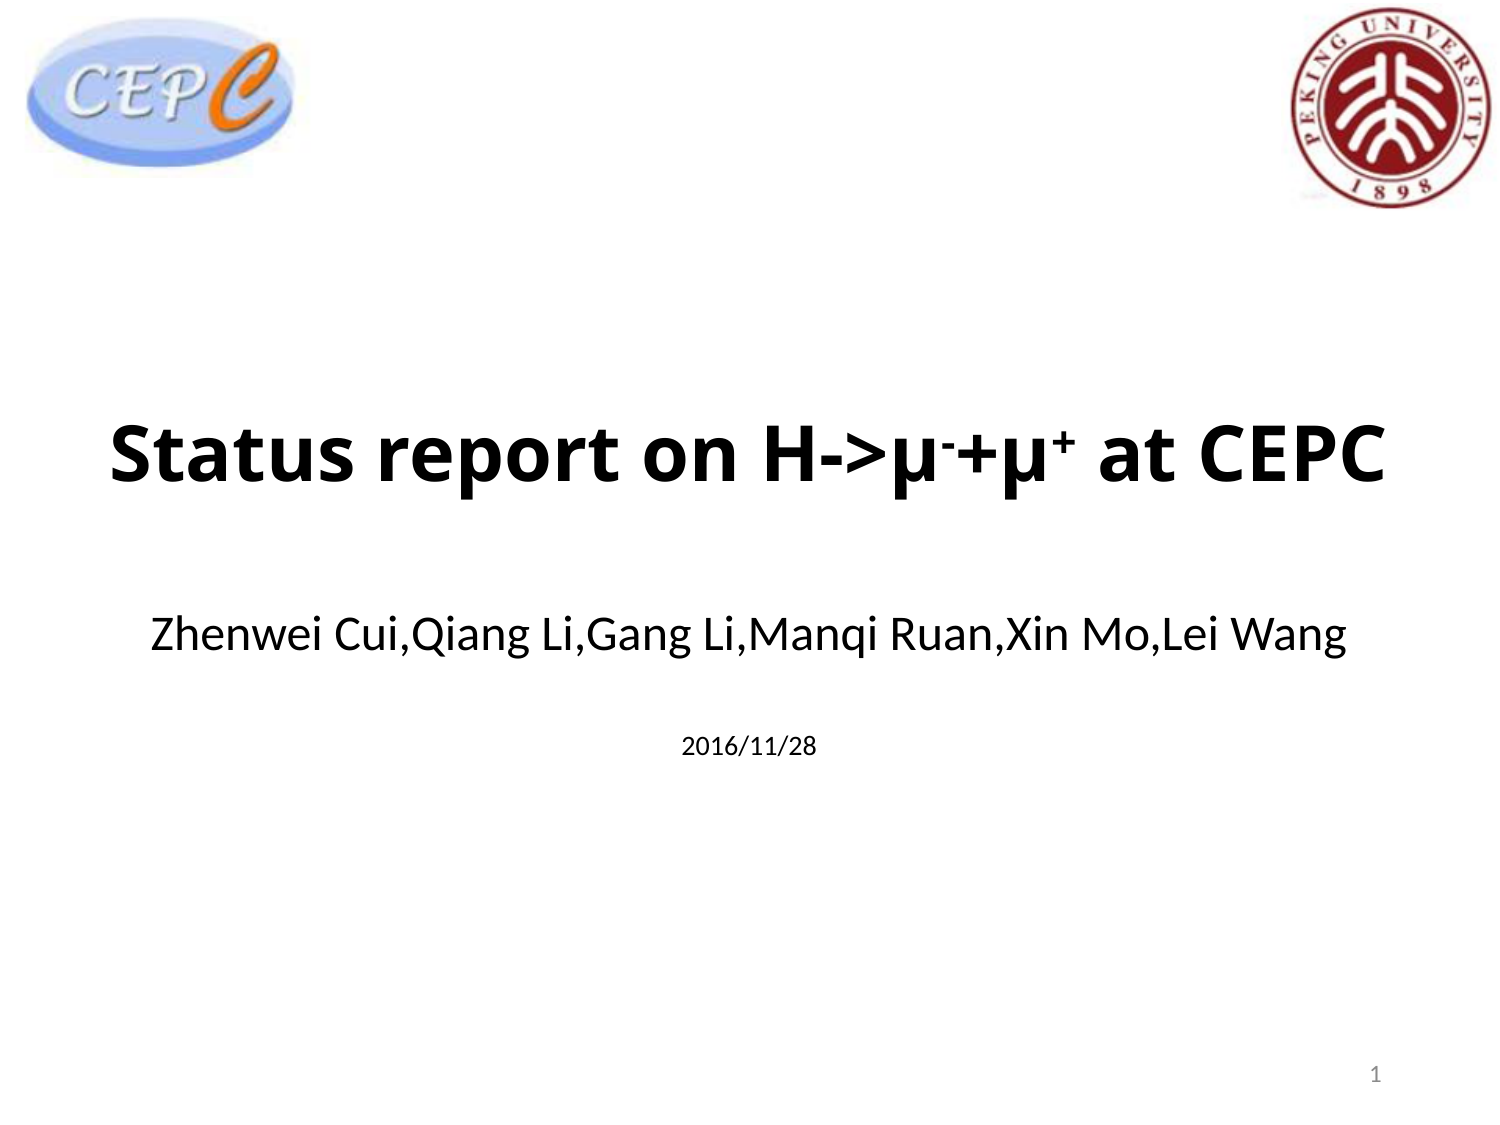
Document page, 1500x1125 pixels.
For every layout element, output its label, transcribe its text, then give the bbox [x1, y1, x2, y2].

picture [1281, 3, 1500, 218]
picture [16, 16, 315, 178]
text_box Zhenwei Cui,Qiang Li,Gang Li,Manqi Ruan,Xin Mo,Lei Wang 2016/11/28 [122, 592, 1376, 769]
title Status report on H->μ-+μ+ at CEPC [79, 337, 1419, 506]
slide_number 1 [1059, 1042, 1397, 1103]
